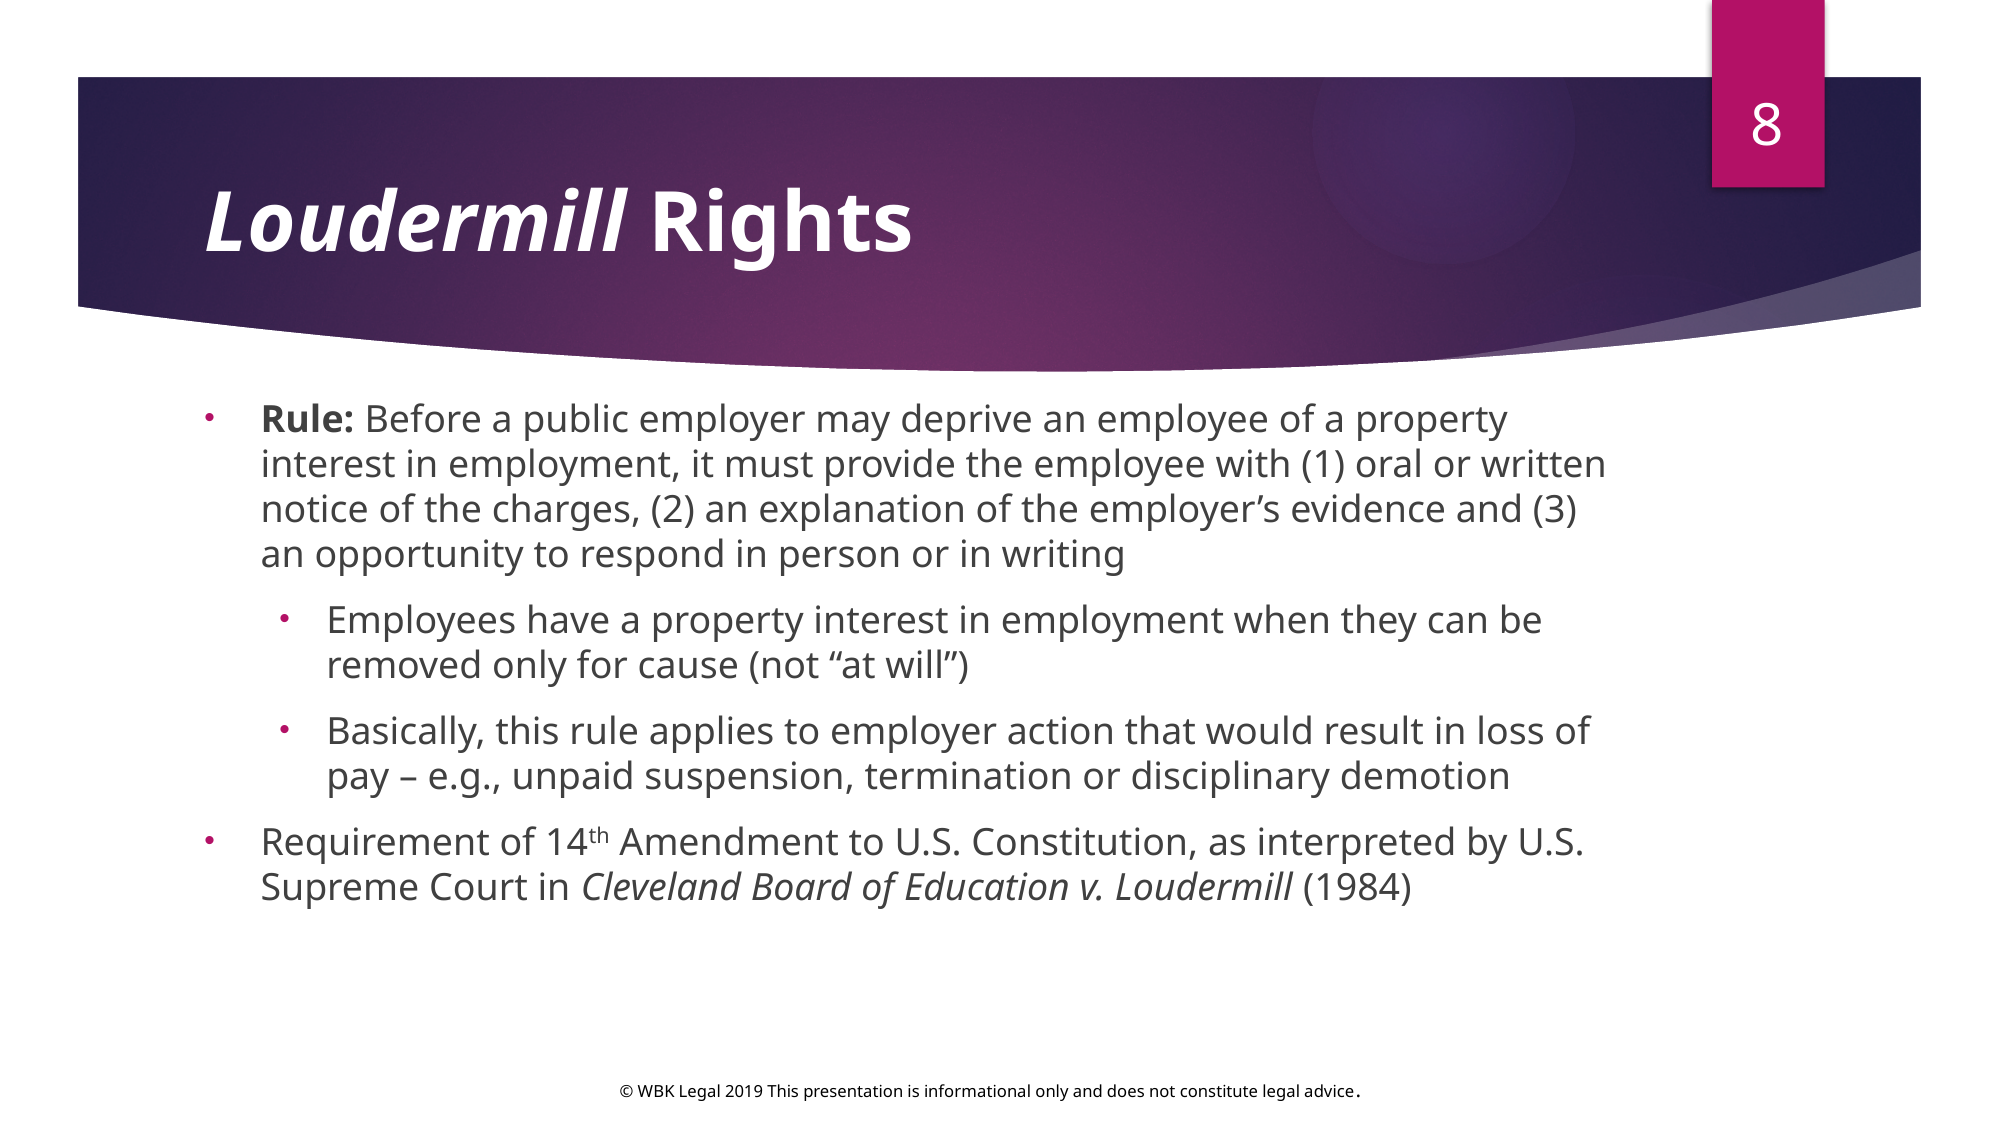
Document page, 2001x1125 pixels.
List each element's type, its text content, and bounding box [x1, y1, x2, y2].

list Rule: Before a public employer may deprive an employee of a property interest in employment, it must provide the employee with (1) oral or written notice of the charges, (2) an explanation of the employer’s evidence and (3) an opportunity to respond in person or in writing Employees have a property interest in employment when they can be removed only for cause (not “at will”) Basically, this rule applies to employer action that would result in loss of pay – e.g., unpaid suspension, termination or disciplinary demotion Requirement of 14th Amendment to U.S. Constitution, as interpreted by U.S. Supreme Court in Cleveland Board of Education v. Loudermill (1984) [189, 387, 1638, 948]
title Loudermill Rights [189, 159, 1627, 276]
slide_number 8 [1698, 48, 1836, 175]
footer © WBK Legal 2019 This presentation is informational only and does not constitute legal advice. [604, 1059, 1396, 1120]
